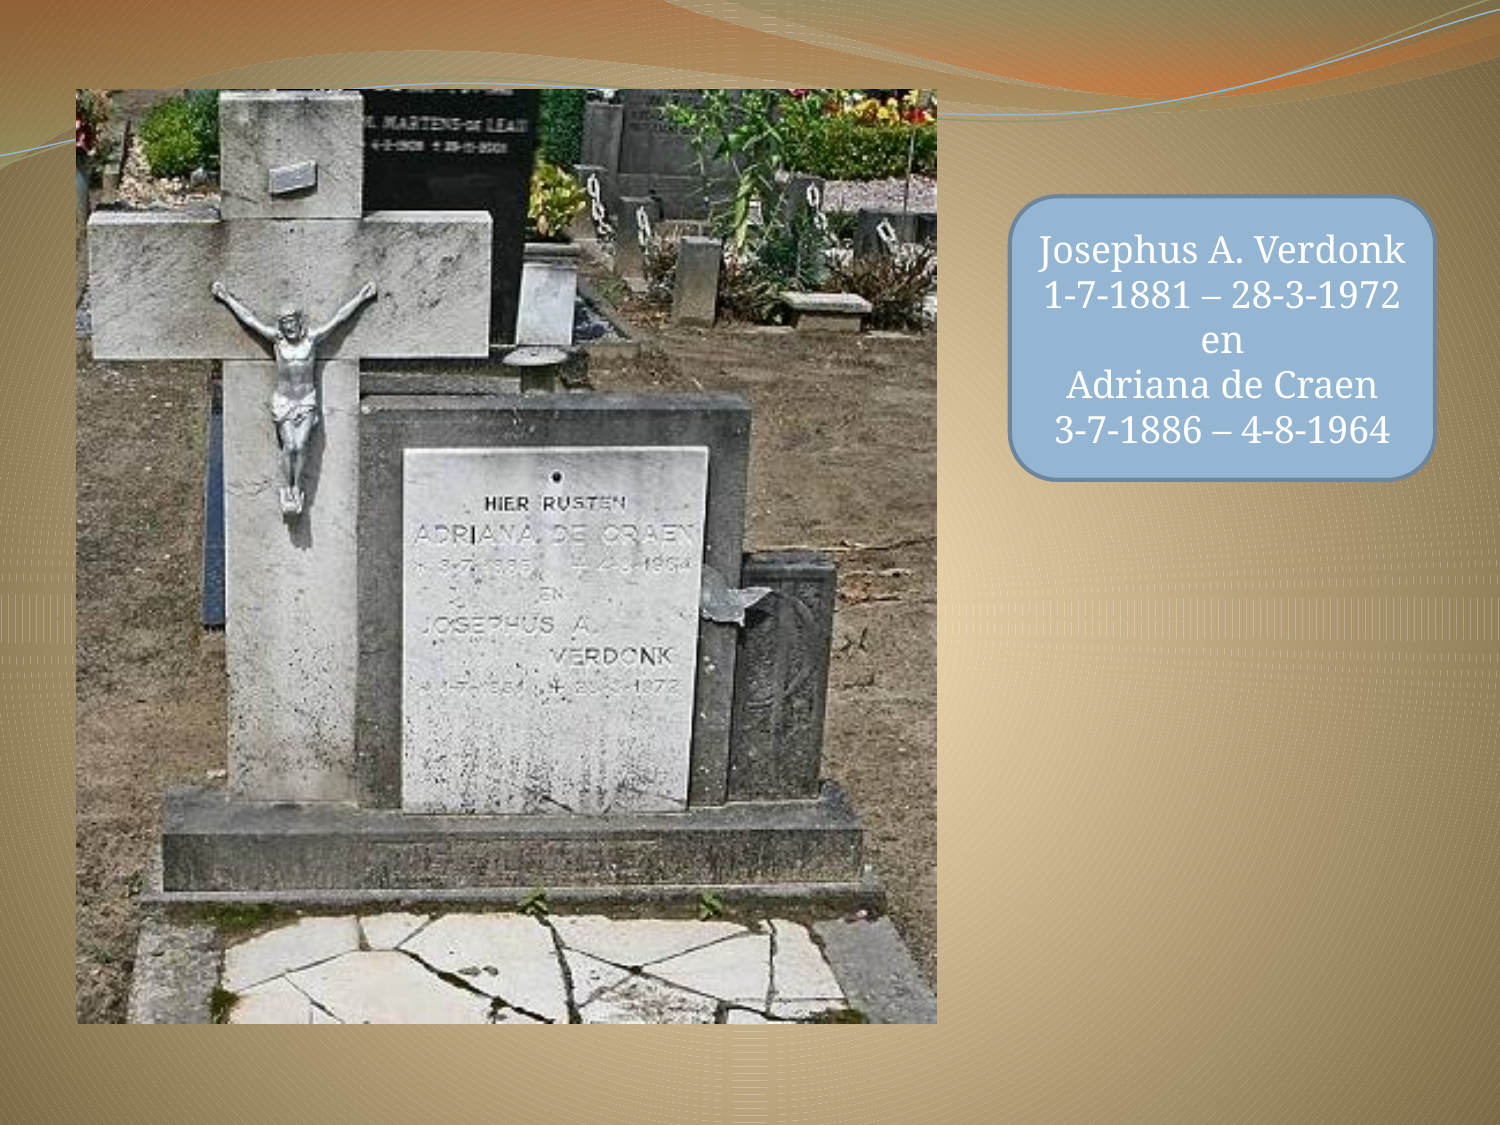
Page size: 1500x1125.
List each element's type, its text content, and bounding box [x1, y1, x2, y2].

text_box Josephus A. Verdonk 1-7-1881 – 28-3-1972 en Adriana de Craen 3-7-1886 – 4-8-1964 [1007, 194, 1438, 482]
picture [76, 89, 937, 1024]
